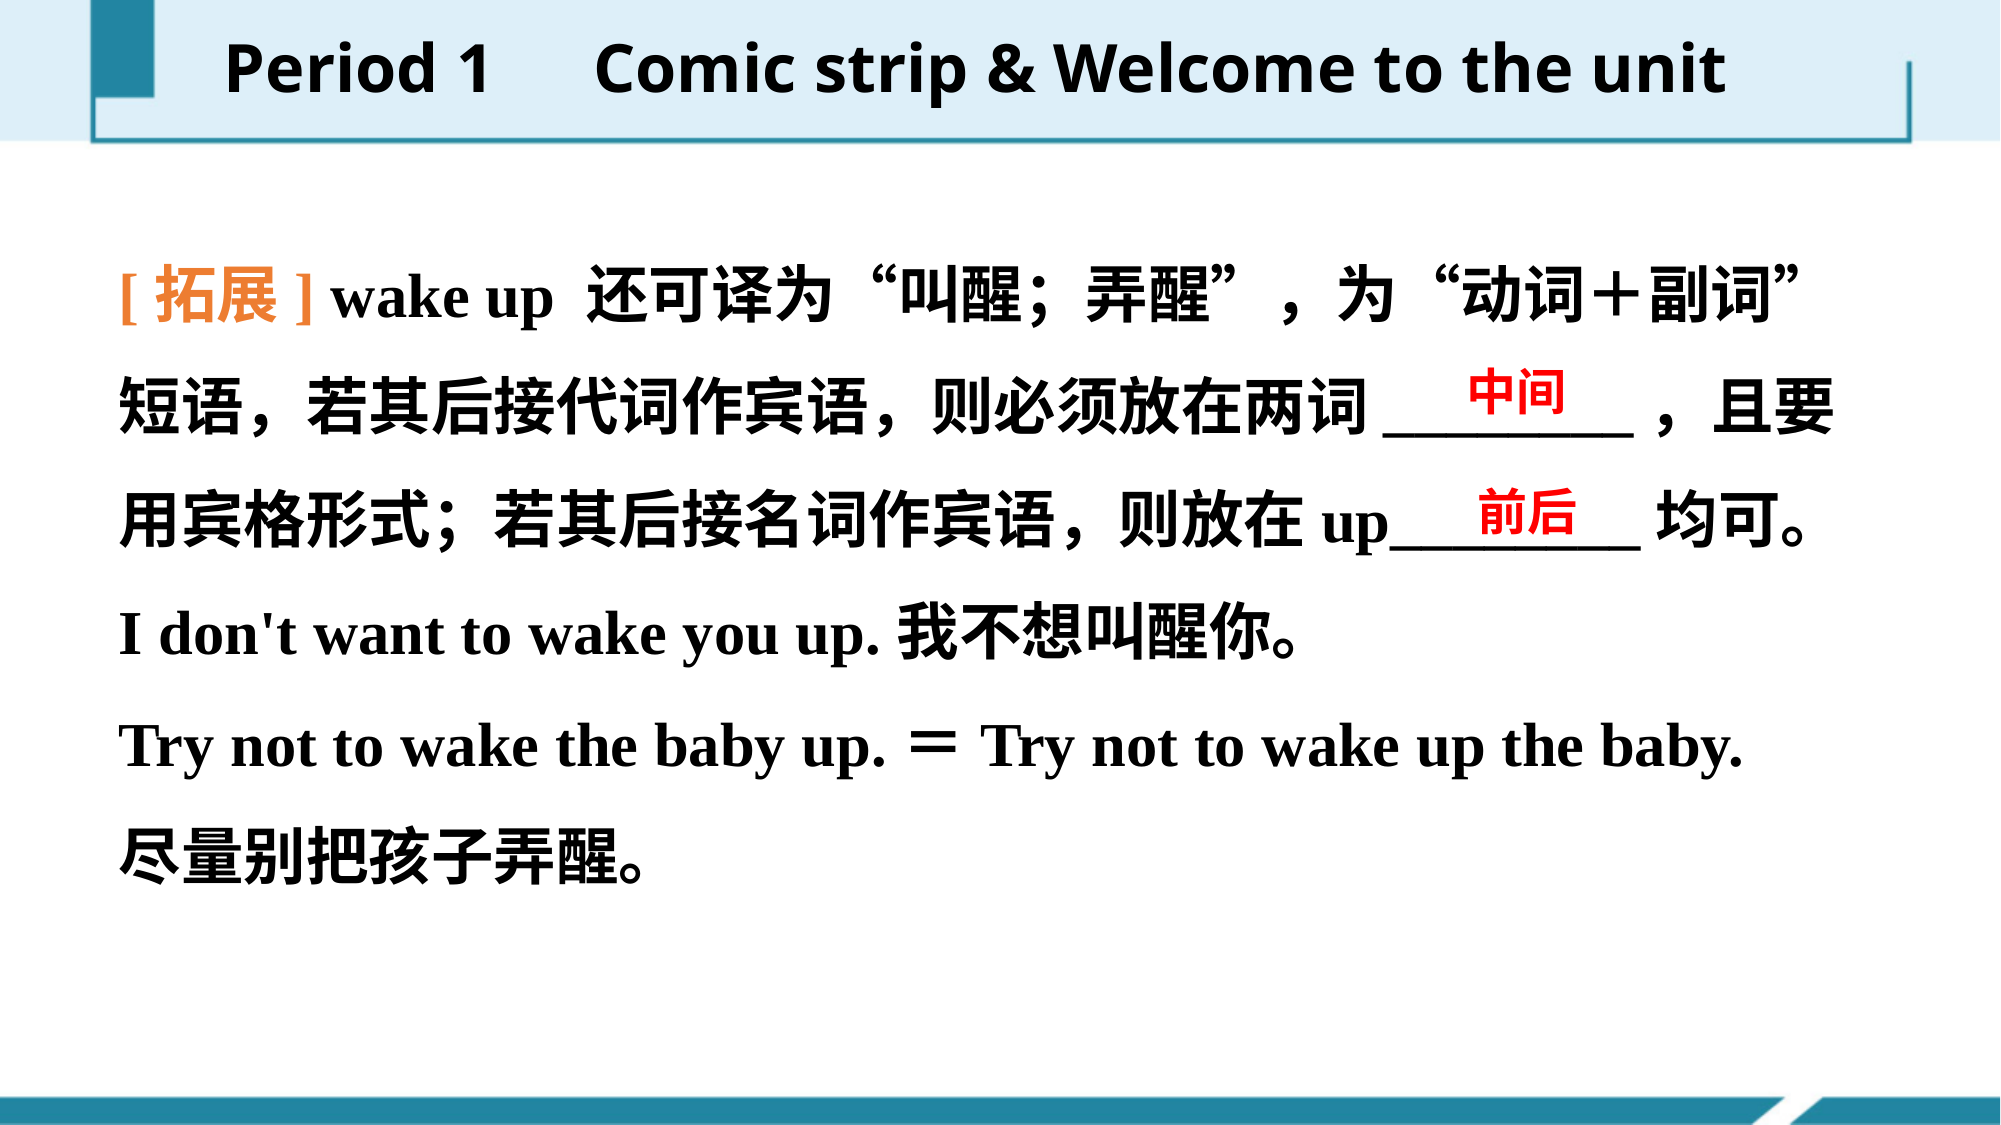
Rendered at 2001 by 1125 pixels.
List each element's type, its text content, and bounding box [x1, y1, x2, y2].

text_box [拓展] wake up 还可译为“叫醒；弄醒”，为“动词＋副词”短语，若其后接代词作宾语，则必须放在两词________，且要用宾格形式；若其后接名词作宾语，则放在up________均可。 I don't want to wake you up.我不想叫醒你。 Try not to wake the baby up.＝Try not to wake up the baby. 尽量别把孩子弄醒。 [104, 210, 1869, 900]
picture [0, 0, 2001, 1125]
text_box 中间 [1451, 353, 1604, 429]
text_box 前后 [1463, 473, 1616, 548]
text_box Period 1 Comic strip & Welcome to the unit [208, 18, 1744, 114]
